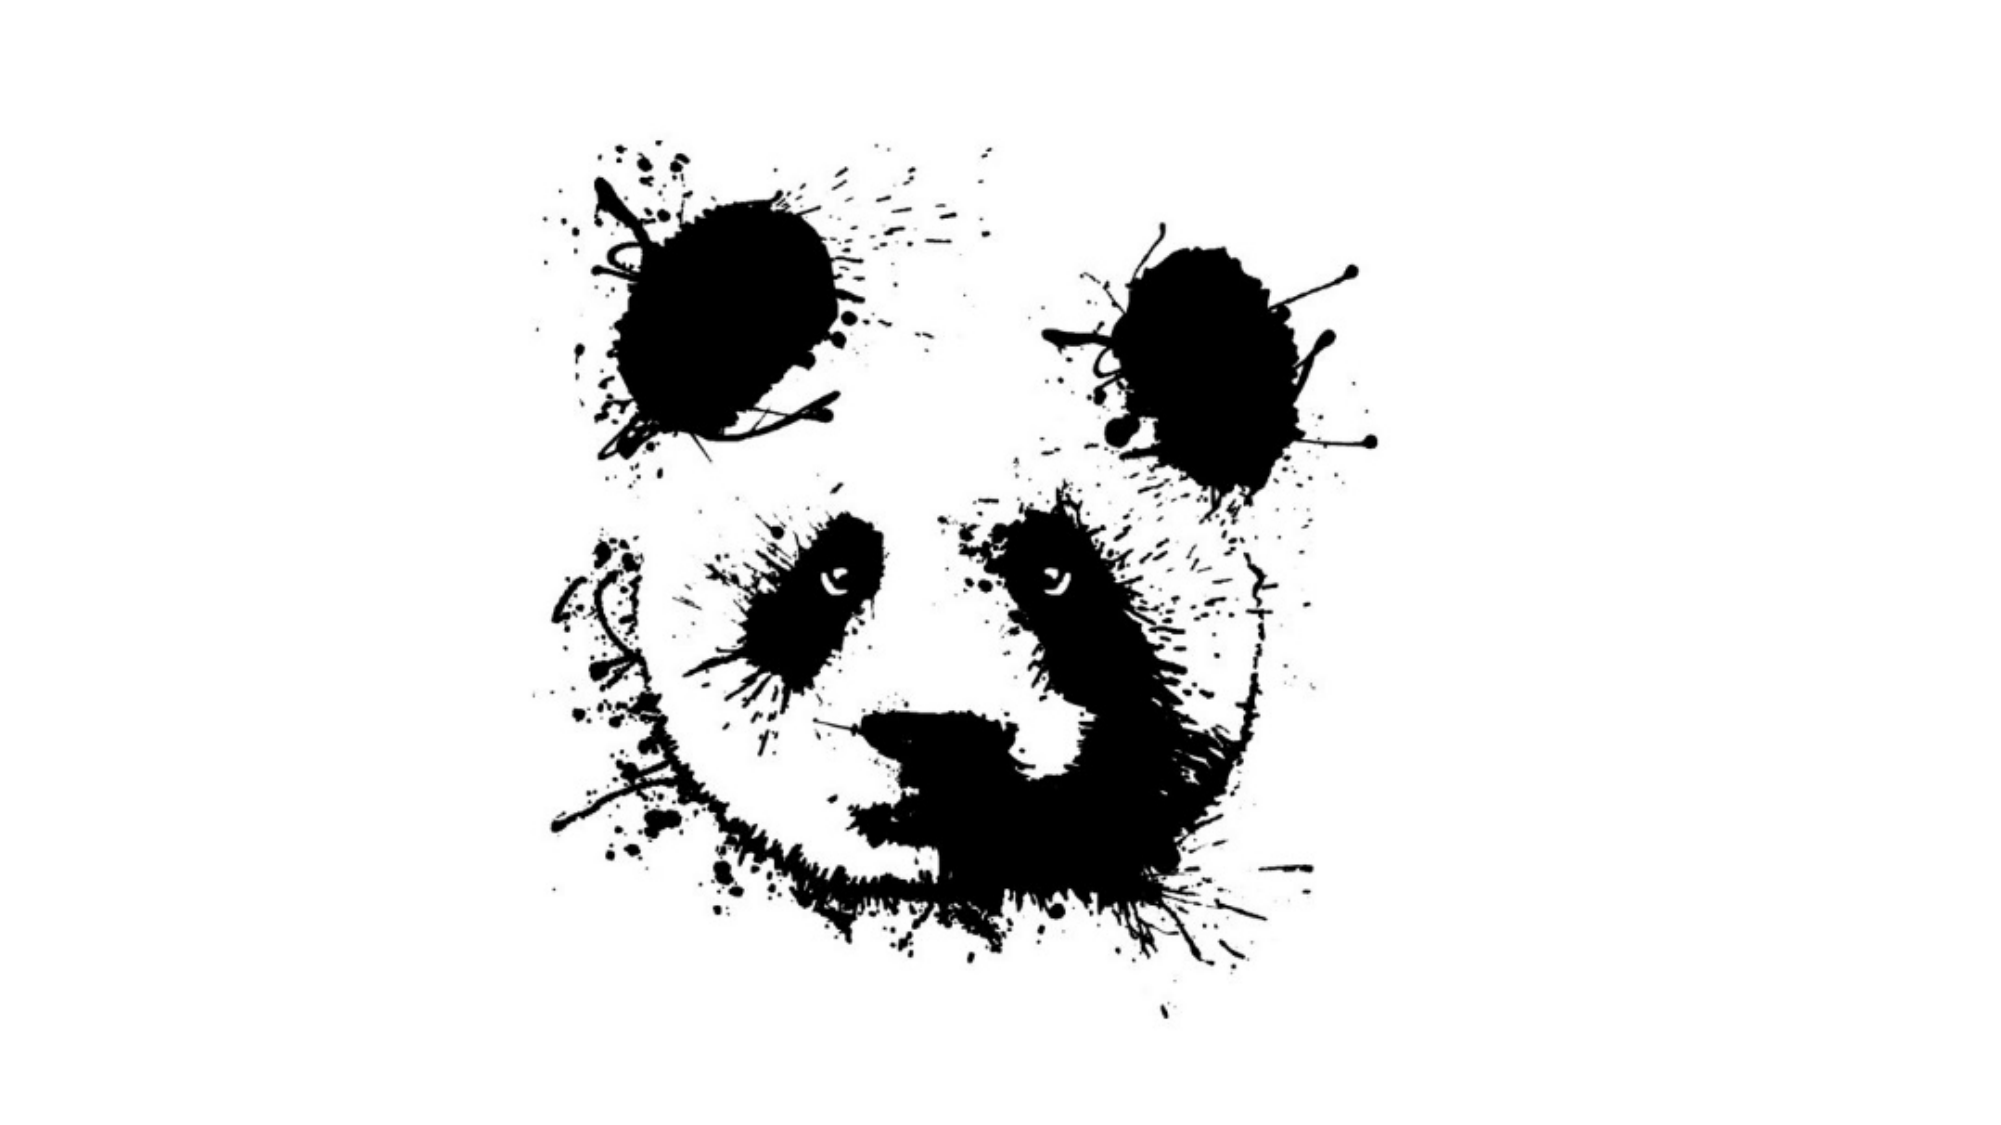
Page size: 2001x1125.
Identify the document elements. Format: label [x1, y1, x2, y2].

list [410, 35, 1500, 1125]
